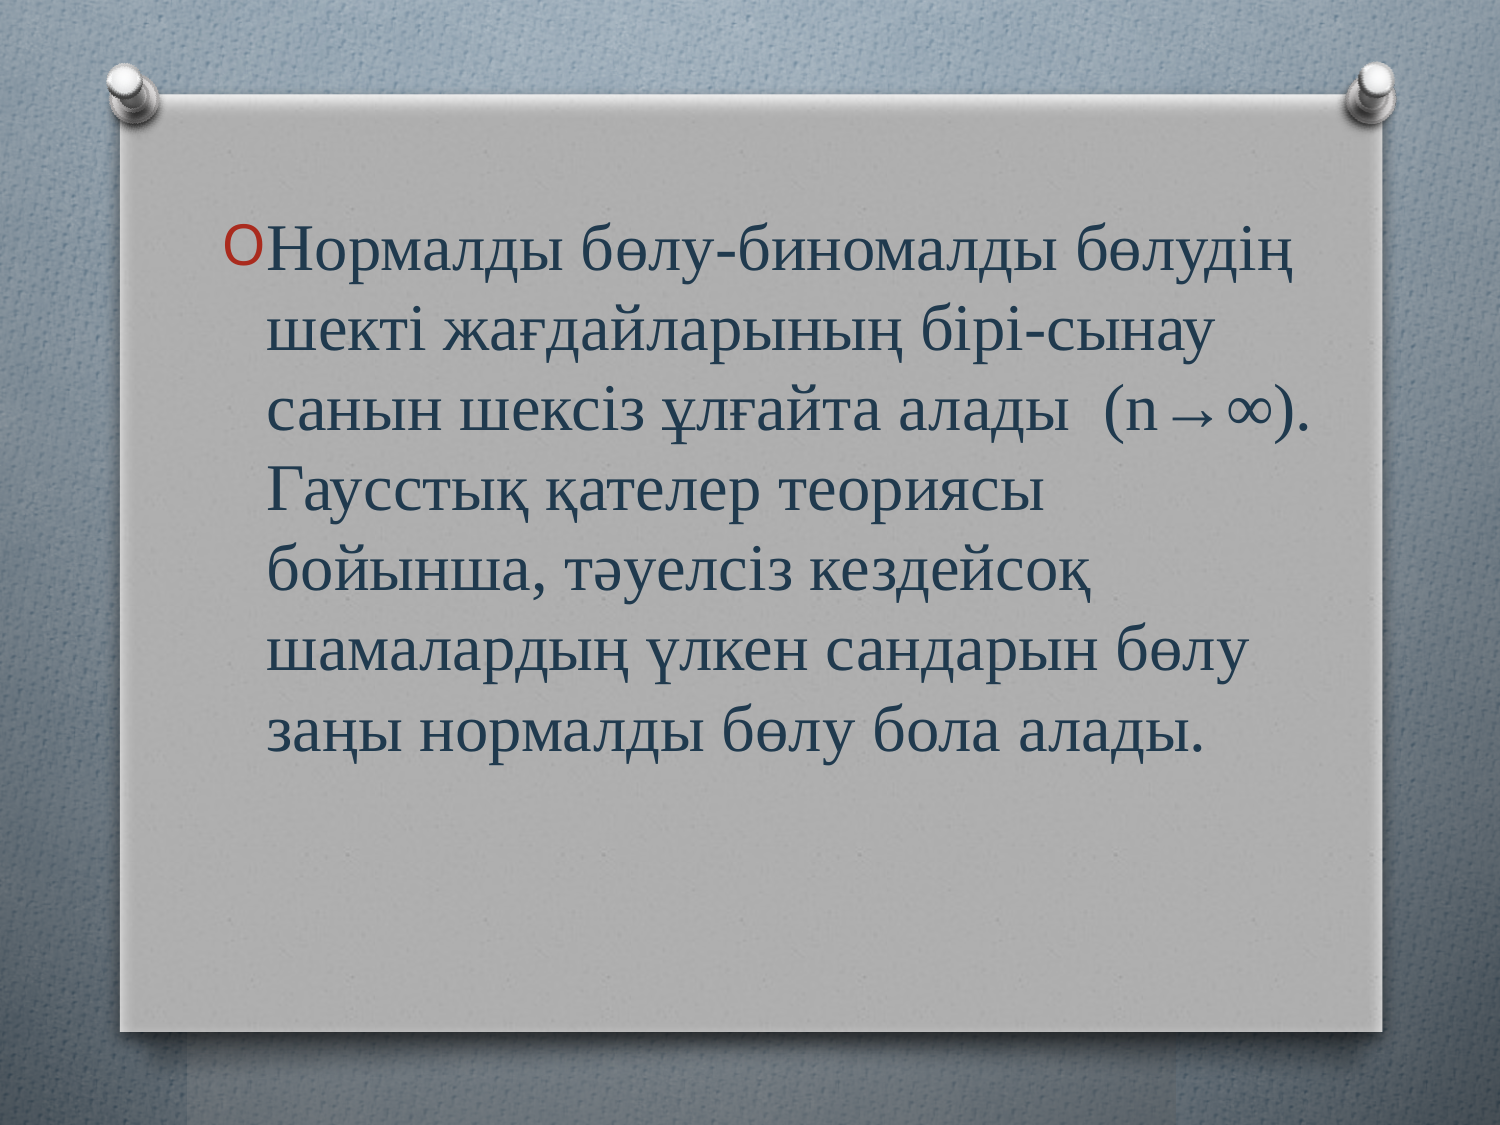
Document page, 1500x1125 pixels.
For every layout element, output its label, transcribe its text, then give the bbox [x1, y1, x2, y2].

picture [1317, 35, 1439, 156]
picture [75, 29, 198, 153]
list Нормалды бөлу-биномалды бөлудің шекті жағдайларының бірі-сынау санын шексіз ұлғайта алады (n→∞). Гаусстық қателер теориясы бойынша, тәуелсіз кездейсоқ шамалардың үлкен сандарын бөлу заңы нормалды бөлу бола алады. [206, 196, 1341, 939]
